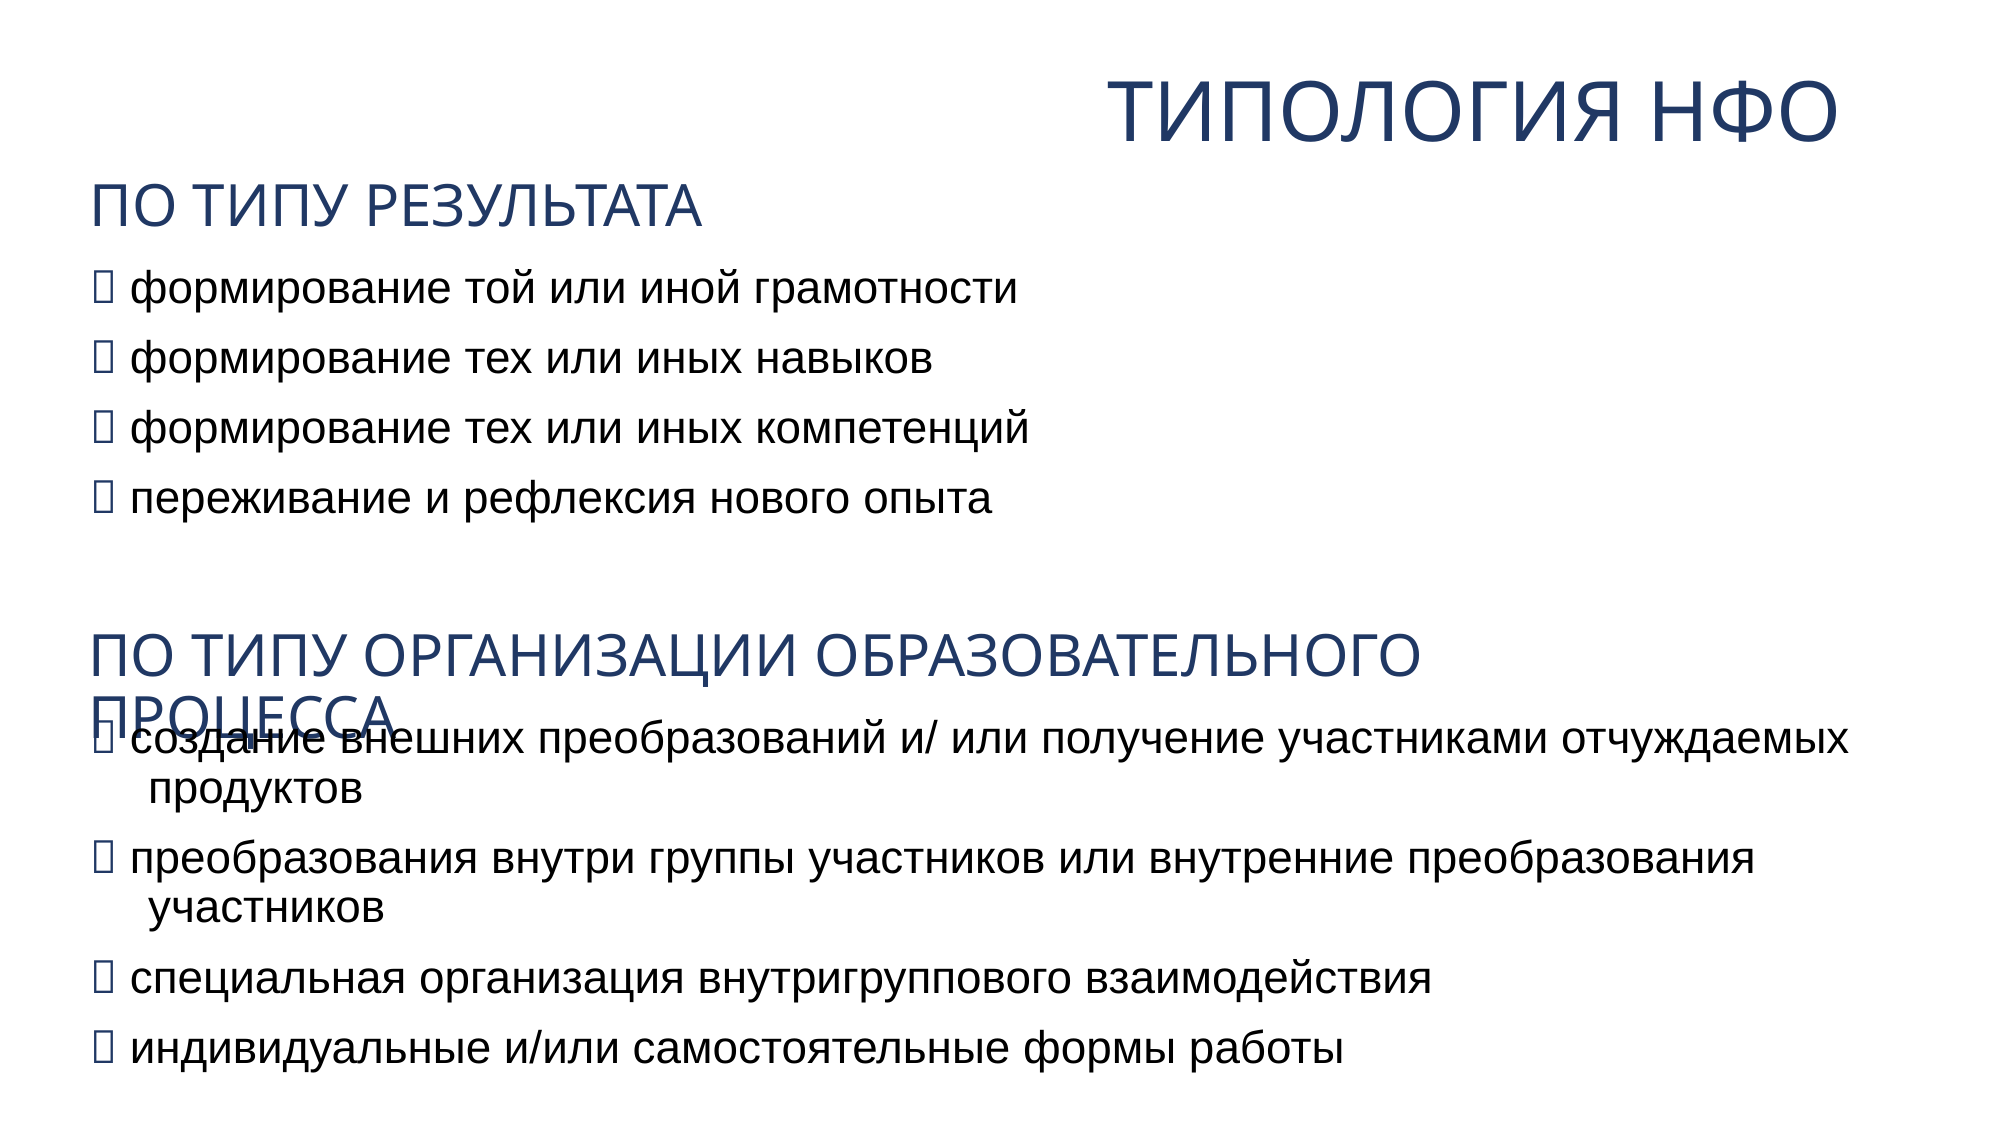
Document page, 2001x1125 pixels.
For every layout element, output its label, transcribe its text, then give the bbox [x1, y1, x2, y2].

text_box ПО ТИПУ РЕЗУЛЬТАТА [74, 168, 849, 253]
text_box  создание внешних преобразований и/ или получение участниками отчуждаемых продуктов  преобразования внутри группы участников или внутренние преобразования участников  специальная организация внутригруппового взаимодействия  индивидуальные и/или самостоятельные формы работы [74, 706, 1892, 1095]
text_box ТИПОЛОГИЯ НФО [812, 62, 1857, 169]
text_box ПО ТИПУ ОРГАНИЗАЦИИ ОБРАЗОВАТЕЛЬНОГО ПРОЦЕССА [73, 618, 1552, 703]
text_box  формирование той или иной грамотности  формирование тех или иных навыков  формирование тех или иных компетенций  переживание и рефлексия нового опыта [74, 256, 1829, 573]
